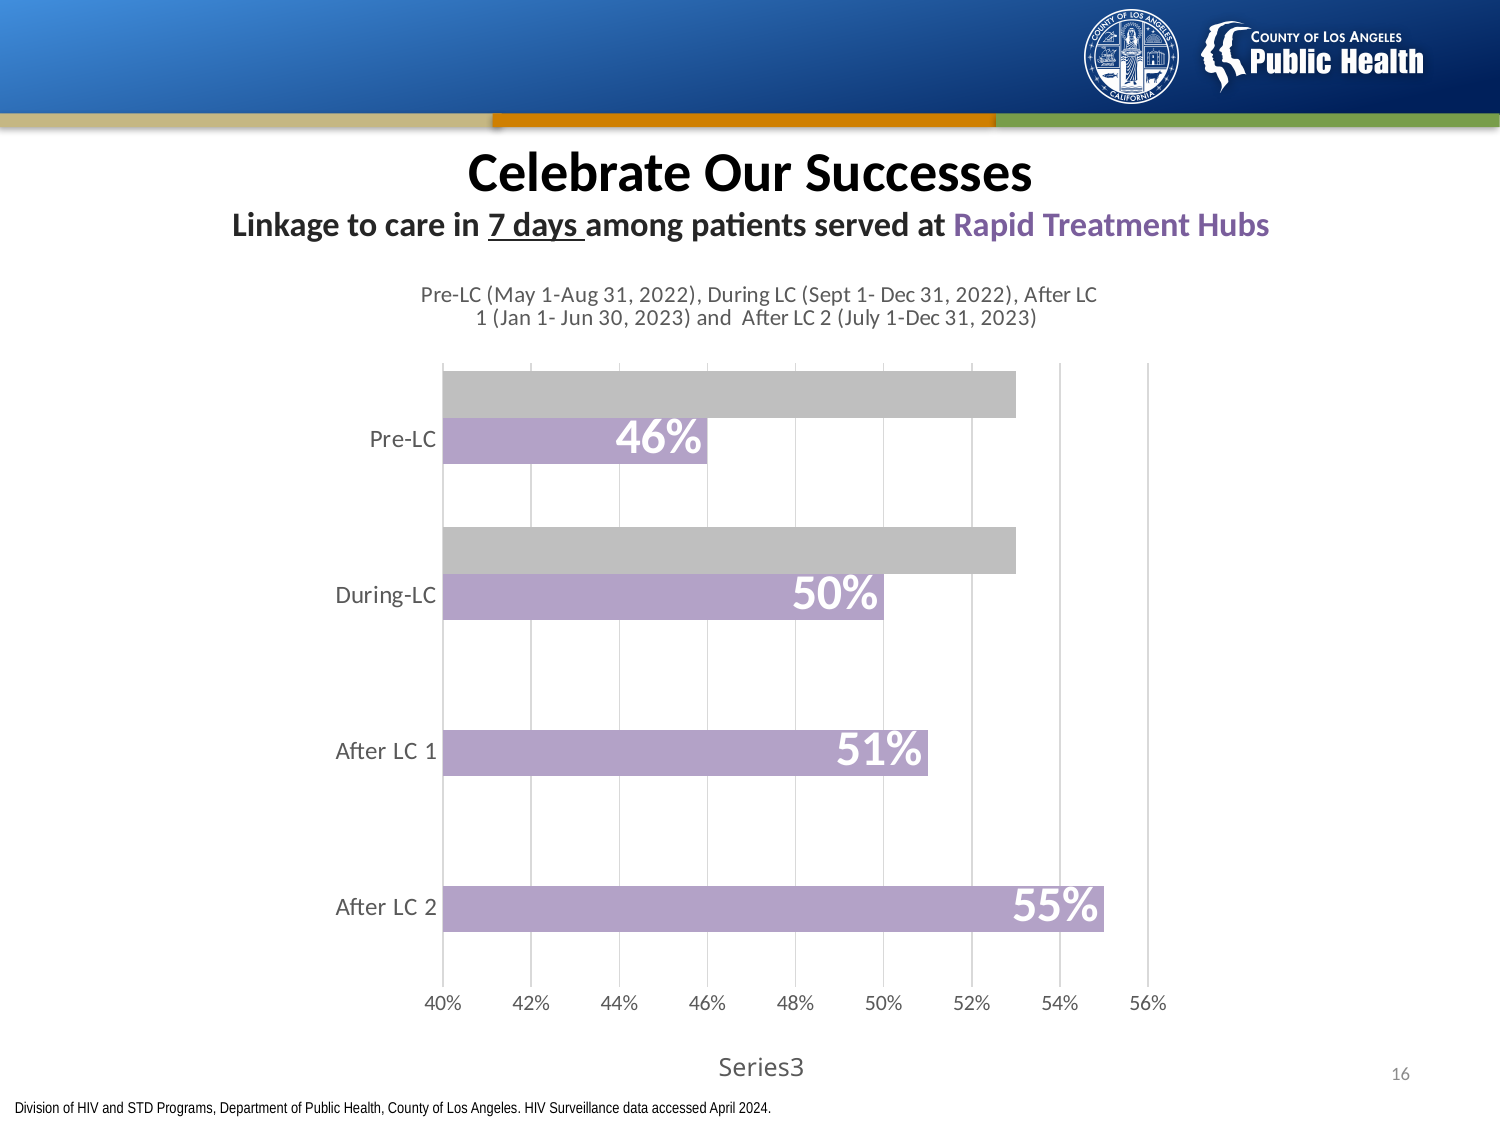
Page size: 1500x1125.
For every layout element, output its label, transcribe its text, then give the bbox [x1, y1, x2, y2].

text_box Celebrate Our Successes Linkage to care in 7 days among patients served at Rapid Treatment Hubs [77, 132, 1425, 246]
picture [1084, 9, 1179, 104]
picture [1201, 21, 1423, 93]
text_box Division of HIV and STD Programs, Department of Public Health, County of Los Angeles. HIV Surveillance data accessed April 2024. [0, 1090, 881, 1124]
chart [317, 261, 1185, 1091]
slide_number 15 [1337, 1042, 1425, 1103]
